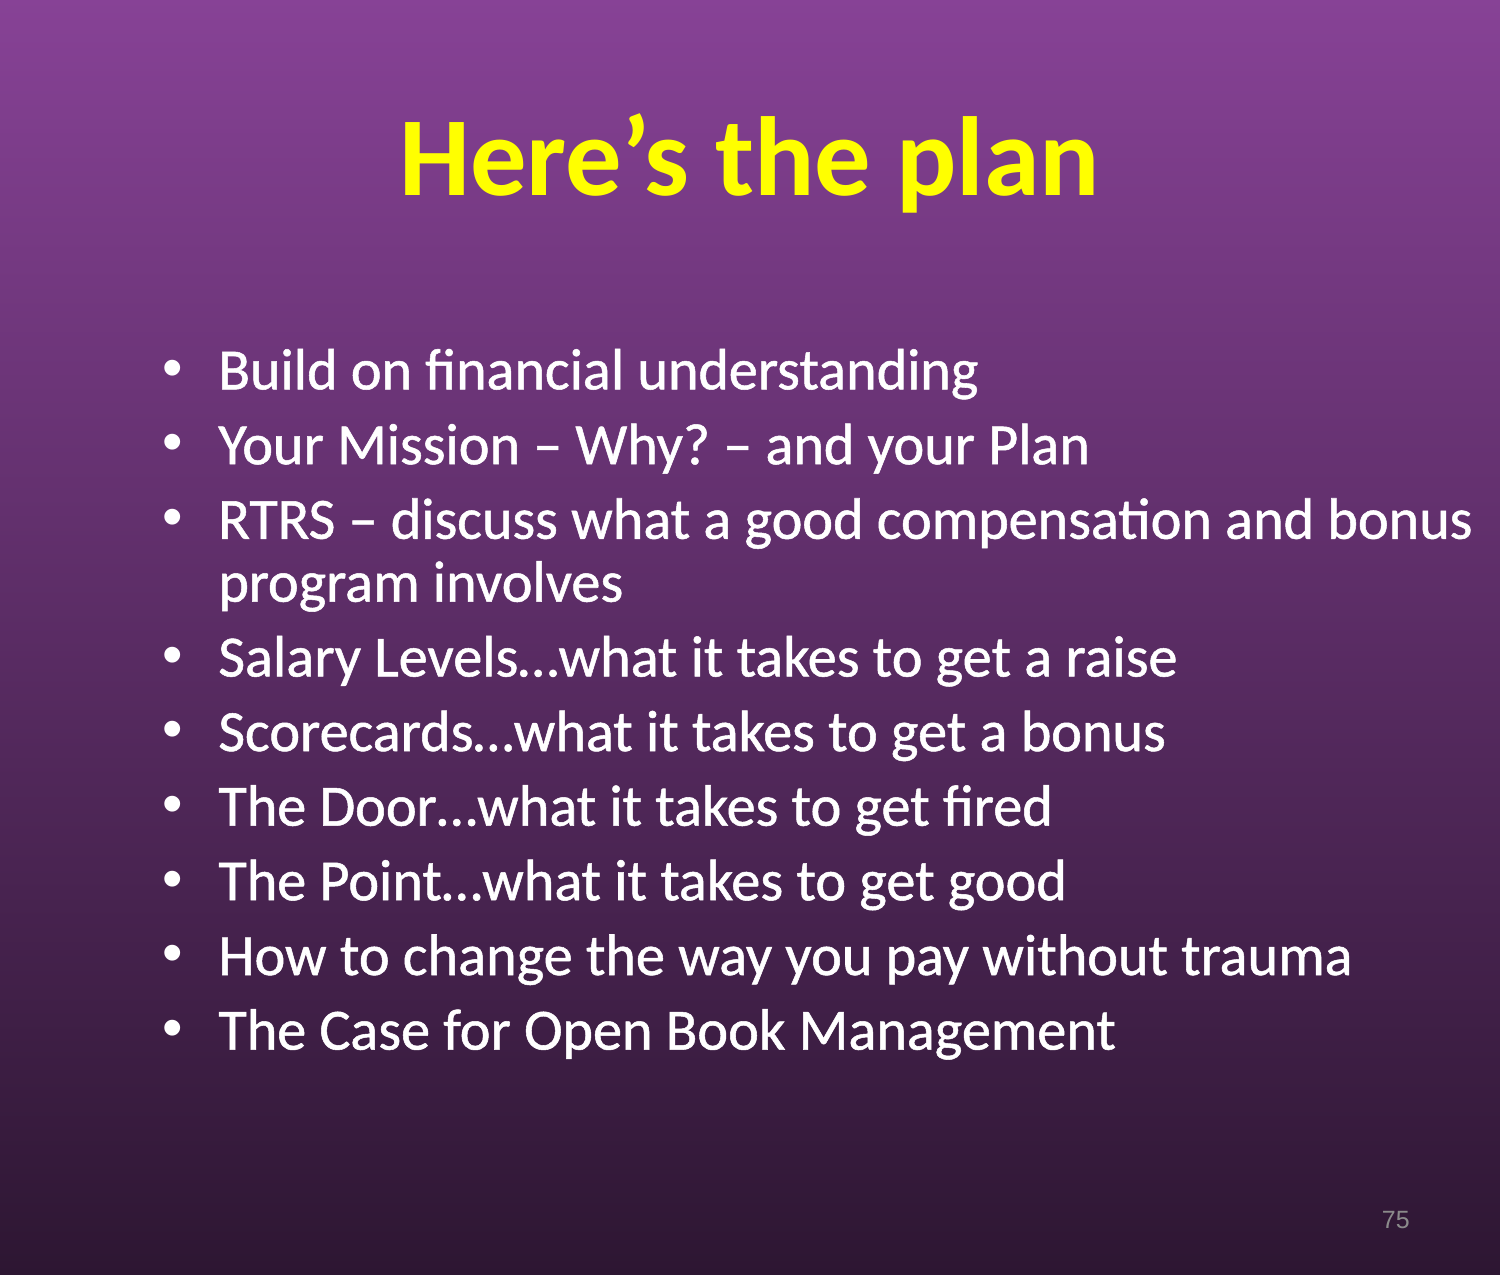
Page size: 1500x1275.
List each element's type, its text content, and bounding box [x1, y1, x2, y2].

slide_number 75 [1112, 1175, 1425, 1261]
list Build on financial understanding Your Mission – Why? – and your Plan RTRS – discuss what a good compensation and bonus program involves Salary Levels…what it takes to get a raise Scorecards…what it takes to get a bonus The Door…what it takes to get fired The Point…what it takes to get good How to change the way you pay without trauma The Case for Open Book Management [145, 248, 1500, 715]
title Here’s the plan [0, 62, 1500, 238]
